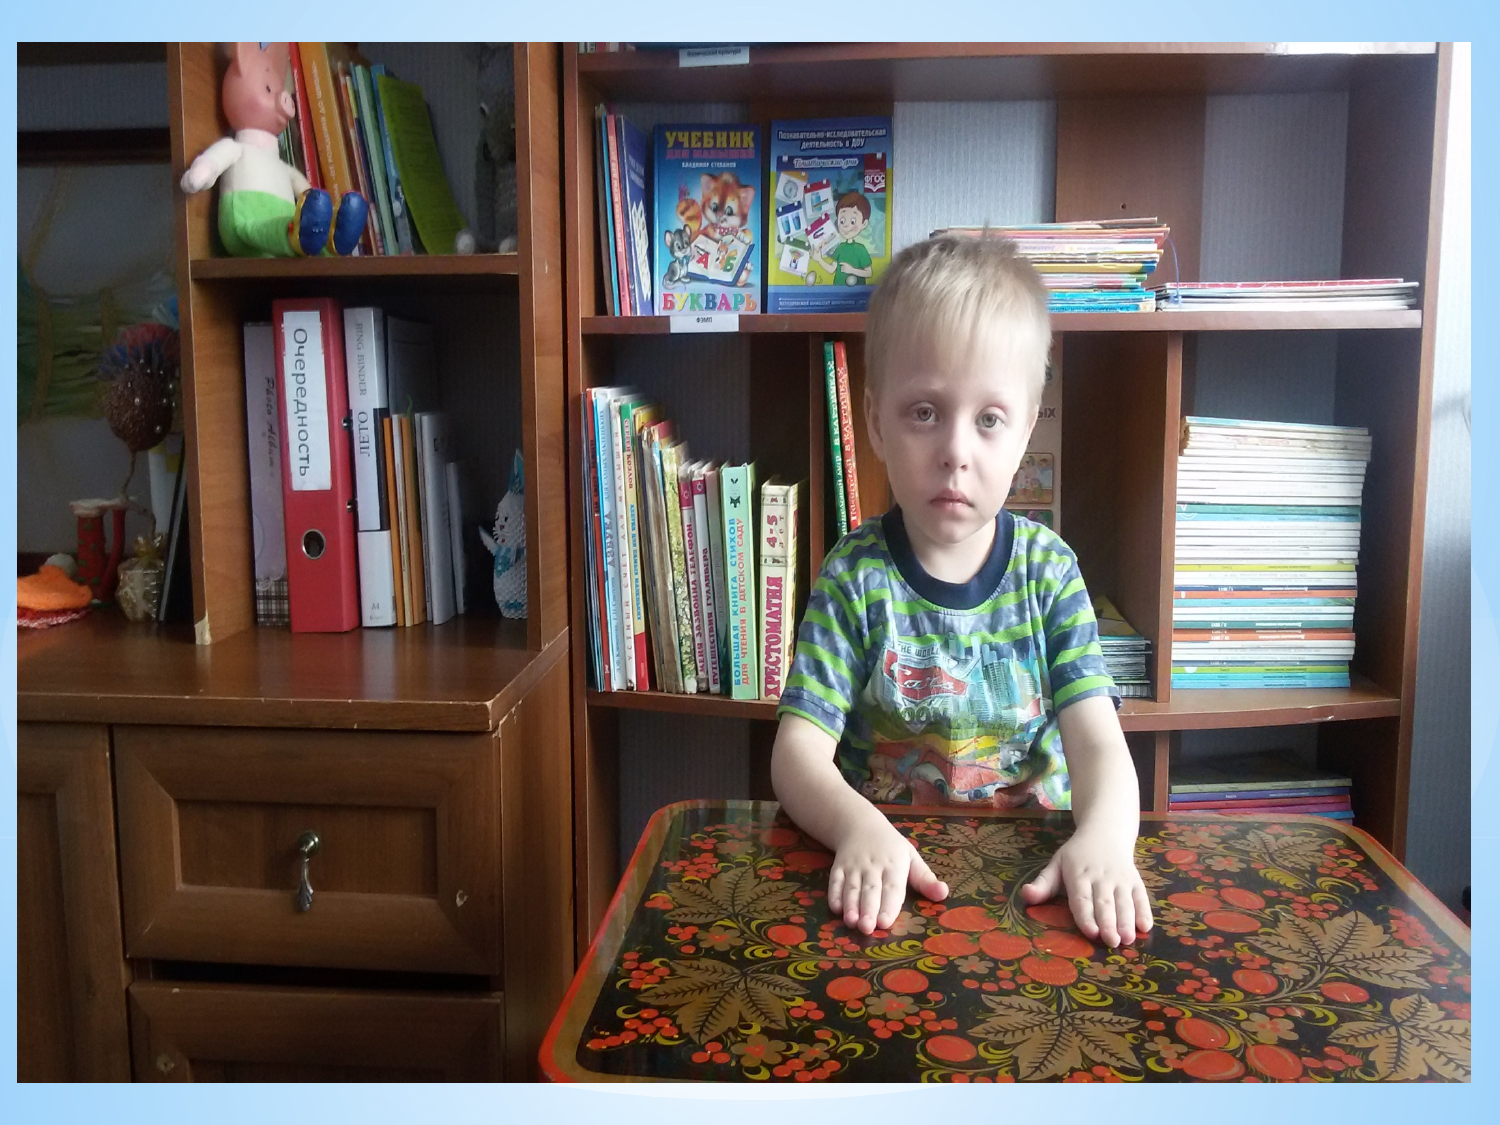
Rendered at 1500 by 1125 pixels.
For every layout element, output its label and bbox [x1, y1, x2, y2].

list [17, 42, 1471, 1083]
